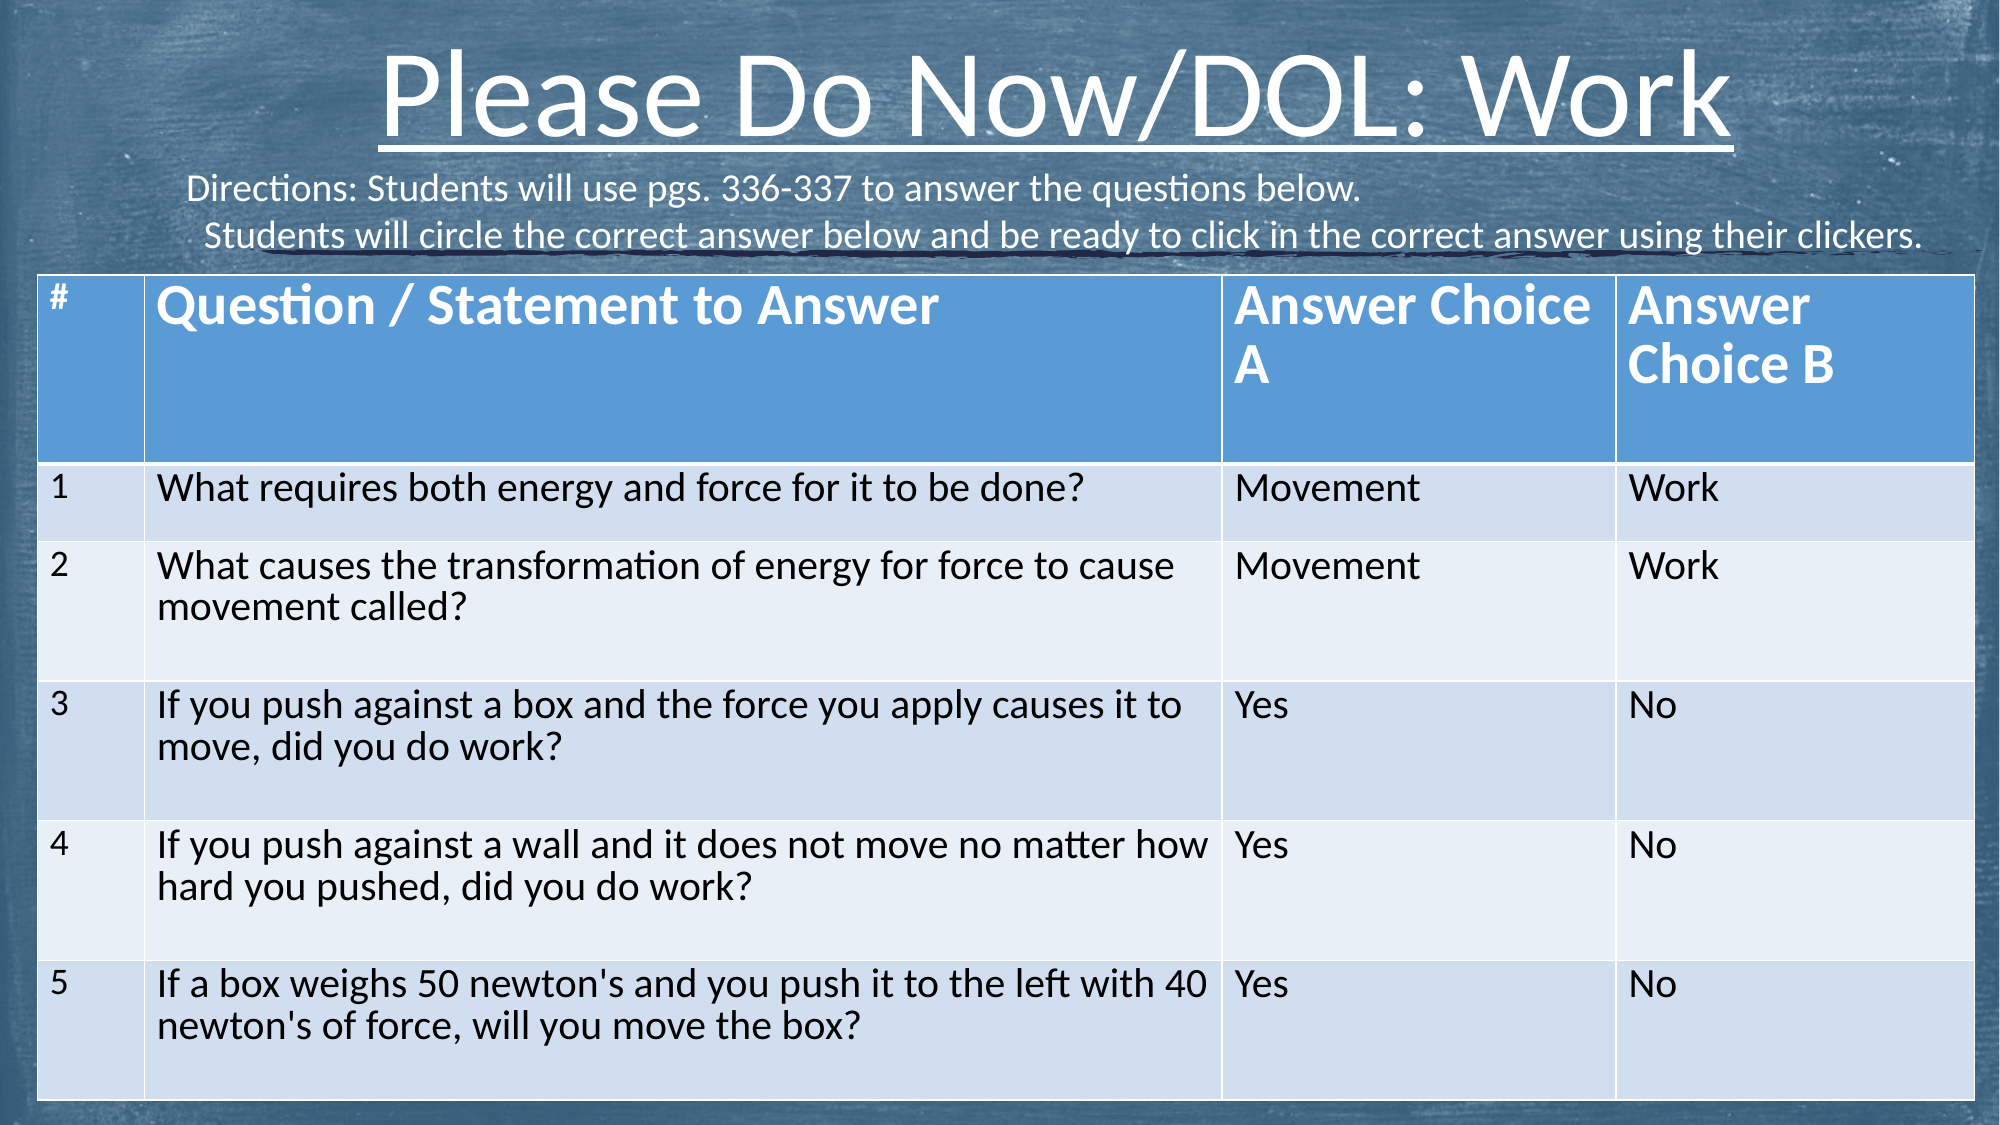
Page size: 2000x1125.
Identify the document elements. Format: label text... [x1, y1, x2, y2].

table_cell If you push against a box and the force you apply causes it to move, did you do work? [145, 682, 1221, 820]
table_cell What causes the transformation of energy for force to cause movement called? [145, 542, 1221, 680]
table_cell If you push against a wall and it does not move no matter how hard you pushed, did you do work? [145, 821, 1221, 960]
table_cell 5 [38, 961, 144, 1099]
table_cell What requires both energy and force for it to be done? [145, 466, 1221, 541]
table_cell 1 [38, 466, 144, 541]
table_cell No [1617, 682, 1974, 820]
table_cell 4 [38, 821, 144, 960]
table_cell Work [1617, 466, 1974, 541]
text_box Please Do Now/DOL: Work Directions: Students will use pgs. 336-337 to answer the questions below. Students will circle the correct answer below and be ready to click in the correct answer using their clickers. [171, 4, 1942, 274]
table_cell No [1617, 961, 1974, 1099]
table_cell Yes [1223, 682, 1615, 820]
table_header Answer Choice B [1617, 276, 1974, 462]
table_cell 3 [38, 682, 144, 820]
table_cell Movement [1223, 466, 1615, 541]
table_cell Movement [1223, 542, 1615, 680]
table_header Question / Statement to Answer [145, 276, 1221, 462]
table_cell If a box weighs 50 newton's and you push it to the left with 40 newton's of force, will you move the box? [145, 961, 1221, 1099]
table_cell No [1617, 821, 1974, 960]
table_header Answer Choice A [1223, 276, 1615, 462]
table_cell Yes [1223, 821, 1615, 960]
table_header # [38, 276, 144, 462]
table_cell Work [1617, 542, 1974, 680]
table_cell Yes [1223, 961, 1615, 1099]
table_cell 2 [38, 542, 144, 680]
